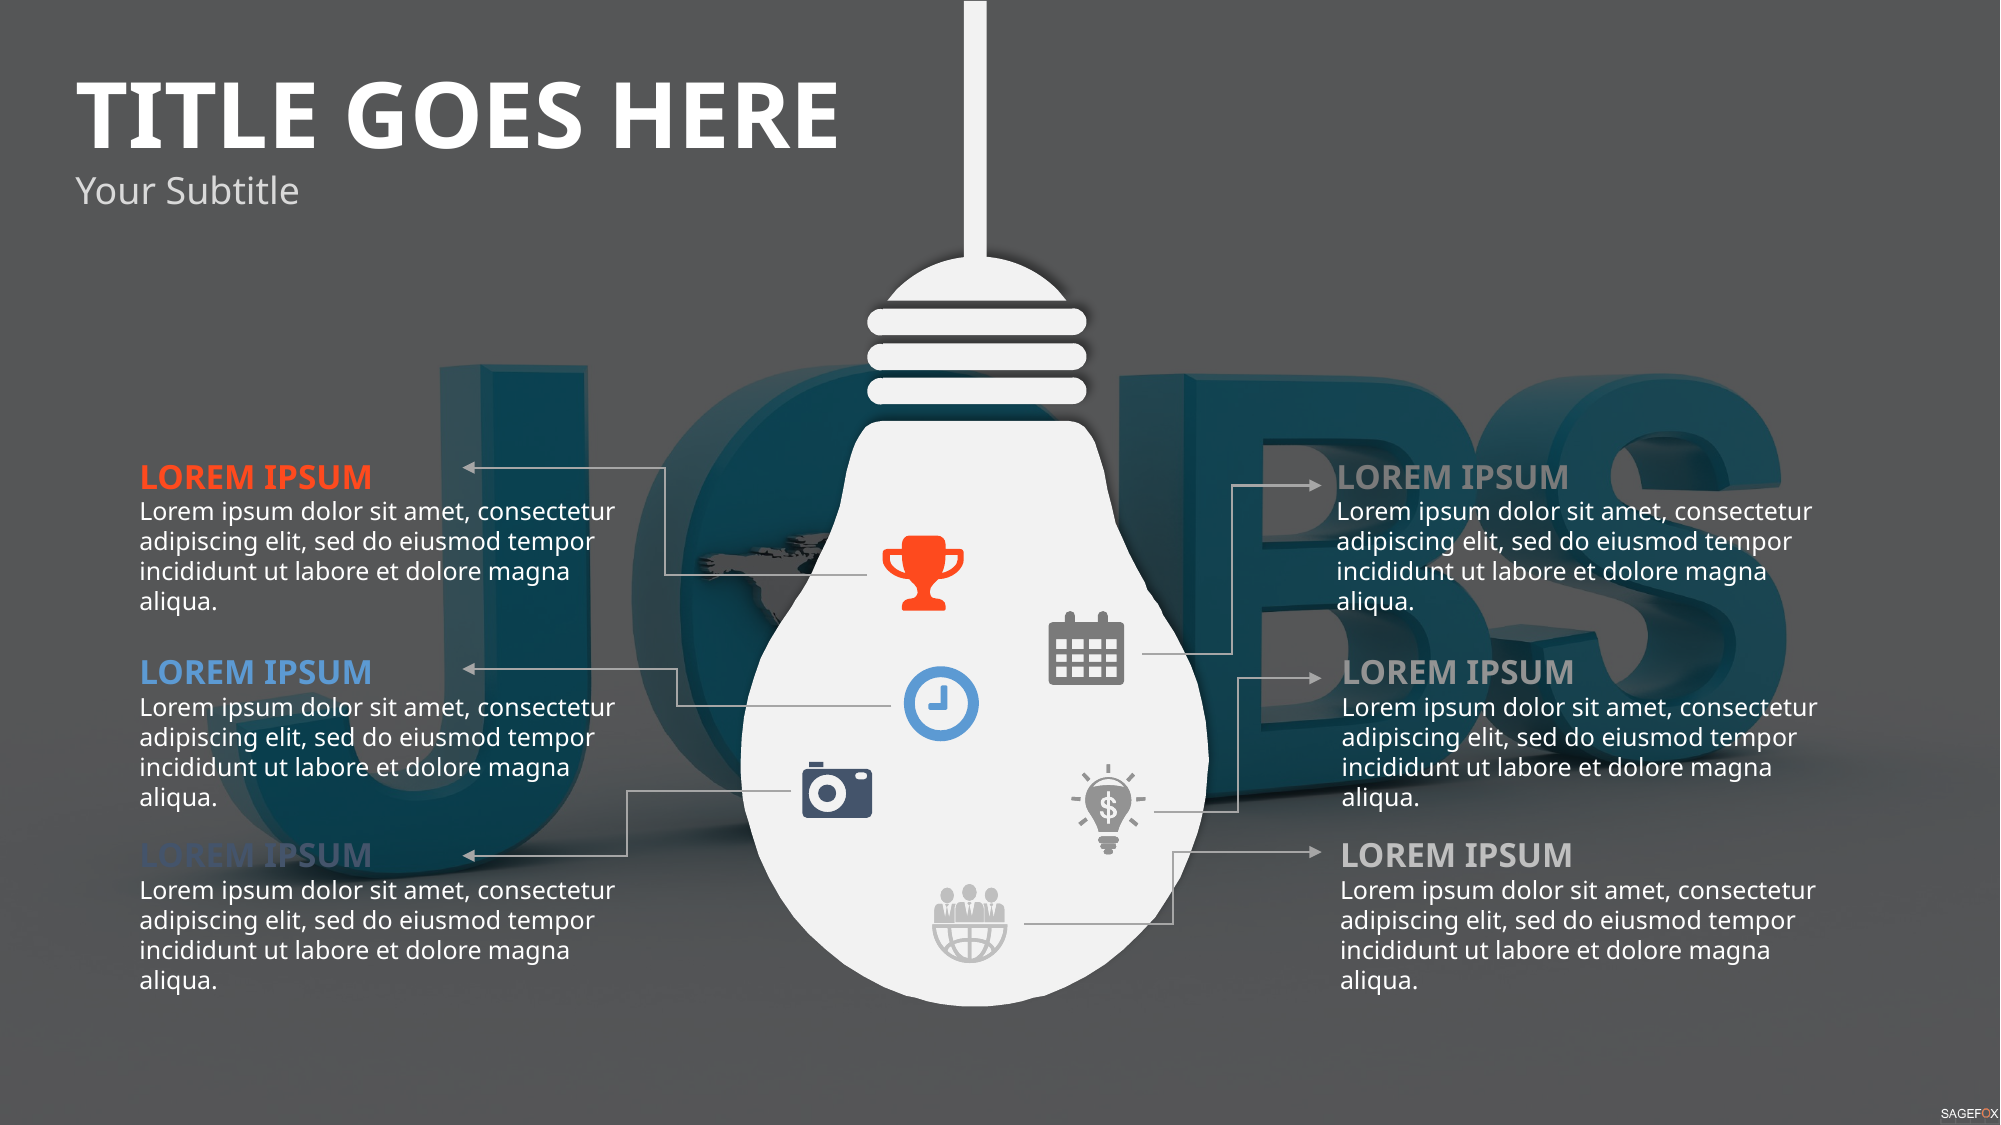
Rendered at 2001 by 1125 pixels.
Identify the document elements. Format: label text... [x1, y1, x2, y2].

text_box LOREM IPSUM Lorem ipsum dolor sit amet, consectetur adipiscing elit, sed do eiusmod tempor incididunt ut labore et dolore magna aliqua. [129, 829, 647, 1000]
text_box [932, 884, 1008, 964]
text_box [740, 0, 1210, 1007]
text_box LOREM IPSUM Lorem ipsum dolor sit amet, consectetur adipiscing elit, sed do eiusmod tempor incididunt ut labore et dolore magna aliqua. [129, 450, 647, 621]
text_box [462, 791, 792, 856]
text_box LOREM IPSUM Lorem ipsum dolor sit amet, consectetur adipiscing elit, sed do eiusmod tempor incididunt ut labore et dolore magna aliqua. [1329, 829, 1848, 1000]
picture [1940, 0, 2001, 1125]
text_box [1153, 678, 1322, 812]
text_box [462, 668, 892, 706]
text_box TITLE GOES HERE Your Subtitle [60, 49, 740, 220]
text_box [1071, 764, 1146, 852]
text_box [462, 467, 868, 576]
text_box LOREM IPSUM Lorem ipsum dolor sit amet, consectetur adipiscing elit, sed do eiusmod tempor incididunt ut labore et dolore magna aliqua. [129, 646, 647, 817]
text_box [1024, 852, 1322, 924]
text_box LOREM IPSUM Lorem ipsum dolor sit amet, consectetur adipiscing elit, sed do eiusmod tempor incididunt ut labore et dolore magna aliqua. [1331, 646, 1849, 817]
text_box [1142, 485, 1322, 654]
text_box LOREM IPSUM Lorem ipsum dolor sit amet, consectetur adipiscing elit, sed do eiusmod tempor incididunt ut labore et dolore magna aliqua. [1326, 450, 1844, 621]
